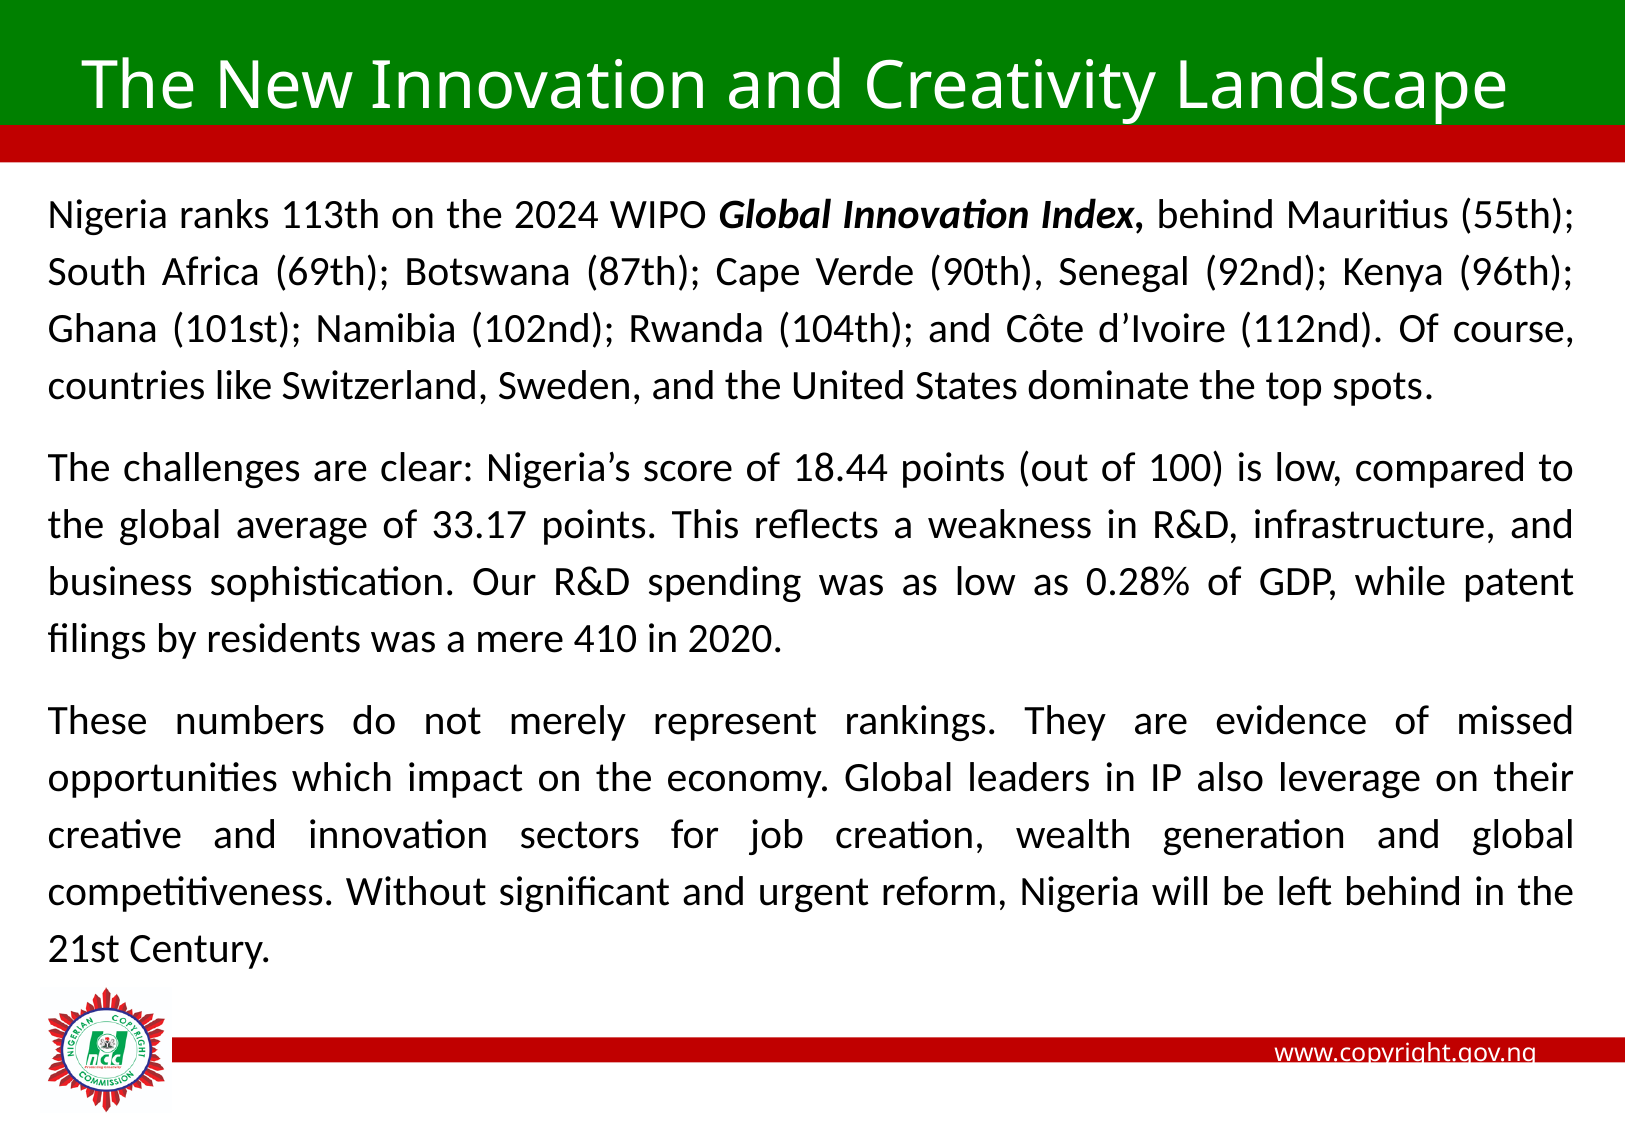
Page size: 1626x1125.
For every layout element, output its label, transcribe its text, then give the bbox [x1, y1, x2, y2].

picture [40, 1073, 172, 1113]
text_box Nigeria ranks 113th on the 2024 WIPO Global Innovation Index, behind Mauritius (55th); South Africa (69th); Botswana (87th); Cape Verde (90th), Senegal (92nd); Kenya (96th); Ghana (101st); Namibia (102nd); Rwanda (104th); and Côte d’Ivoire (112nd). Of course, countries like Switzerland, Sweden, and the United States dominate the top spots​. The challenges are clear: Nigeria’s score of 18.44 points (out of 100) is low, compared to the global average of 33.17 points. This reflects a weakness in R&D, infrastructure, and business sophistication​. Our R&D spending was as low as 0.28% of GDP, while patent filings by residents was a mere 410 in 2020. These numbers do not merely represent rankings. They are evidence of missed opportunities which impact on the economy. Global leaders in IP also leverage on their creative and innovation sectors for job creation, wealth generation and global competitiveness. Without significant and urgent reform, Nigeria will be left behind in the 21st Century. [31, 163, 1592, 1073]
text_box The New Innovation and Creativity Landscape [64, 40, 1625, 138]
